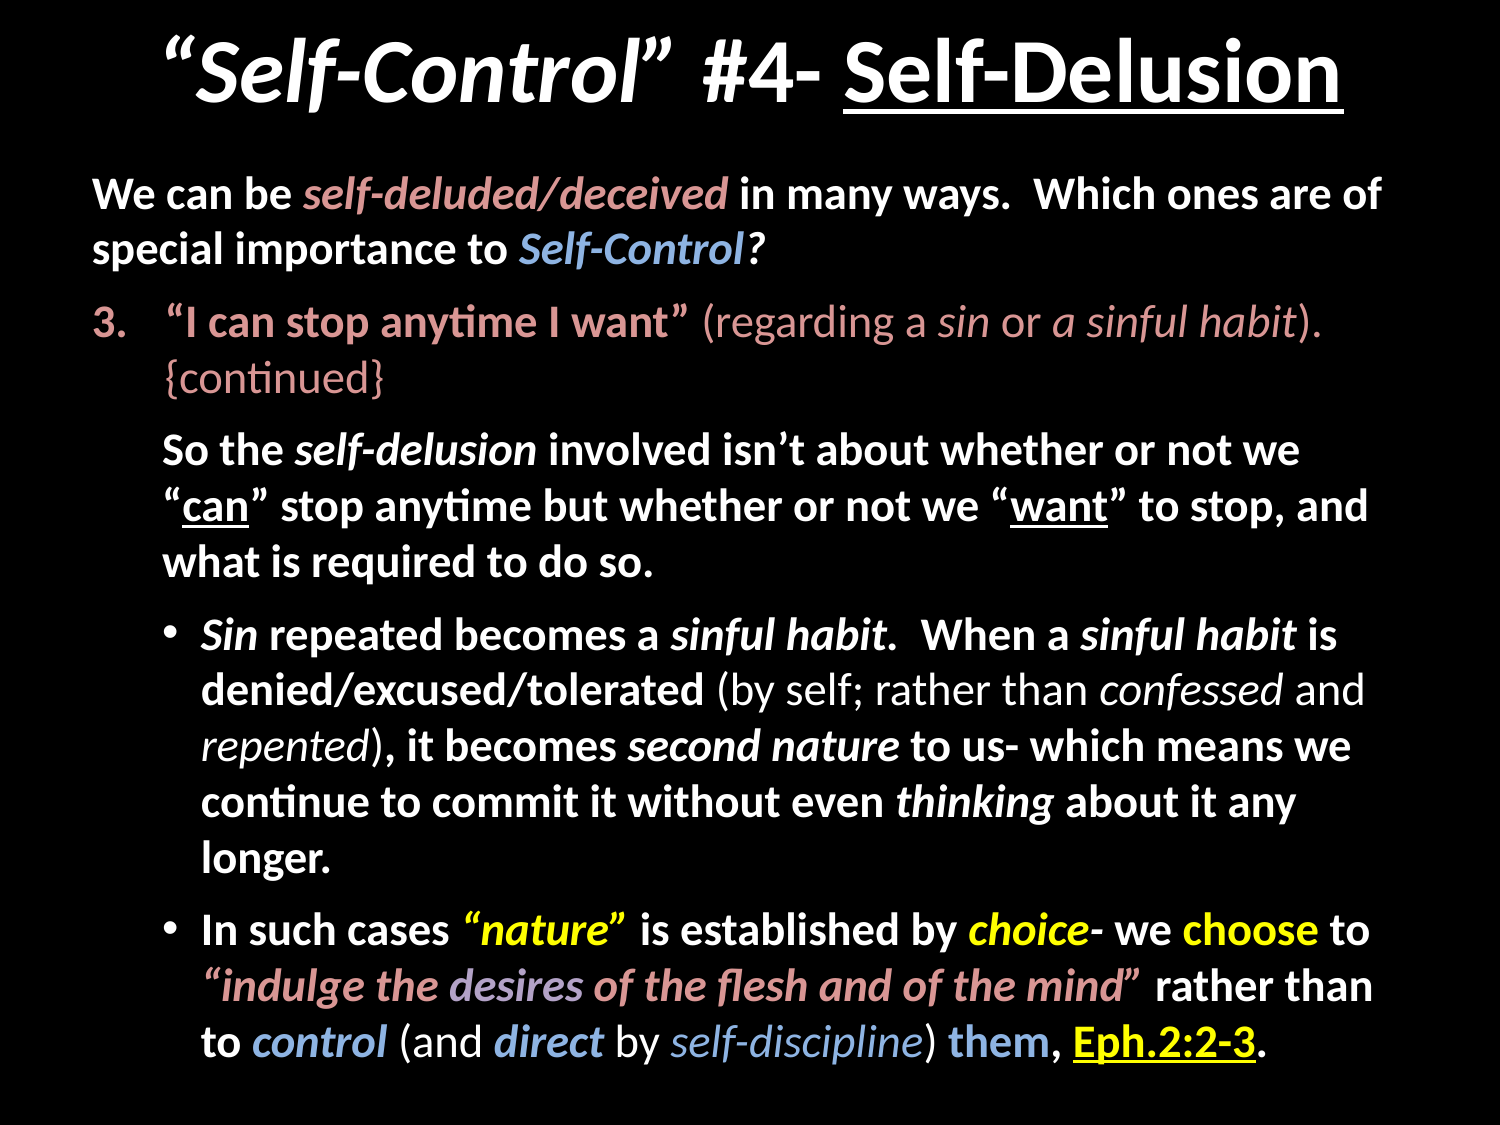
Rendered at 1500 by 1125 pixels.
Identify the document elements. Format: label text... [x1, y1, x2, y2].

title “Self-Control” #4- Self-Delusion [75, 0, 1425, 160]
list We can be self-deluded/deceived in many ways. Which ones are of special importance to Self-Control? “I can stop anytime I want” (regarding a sin or a sinful habit). {continued} So the self-delusion involved isn’t about whether or not we “can” stop anytime but whether or not we “want” to stop, and what is required to do so. Sin repeated becomes a sinful habit. When a sinful habit is denied/excused/tolerated (by self; rather than confessed and repented), it becomes second nature to us- which means we continue to commit it without even thinking about it any longer. In such cases “nature” is established by choice- we choose to “indulge the desires of the flesh and of the mind” rather than to control (and direct by self-discipline) them, Eph.2:2-3. [76, 155, 1427, 1090]
